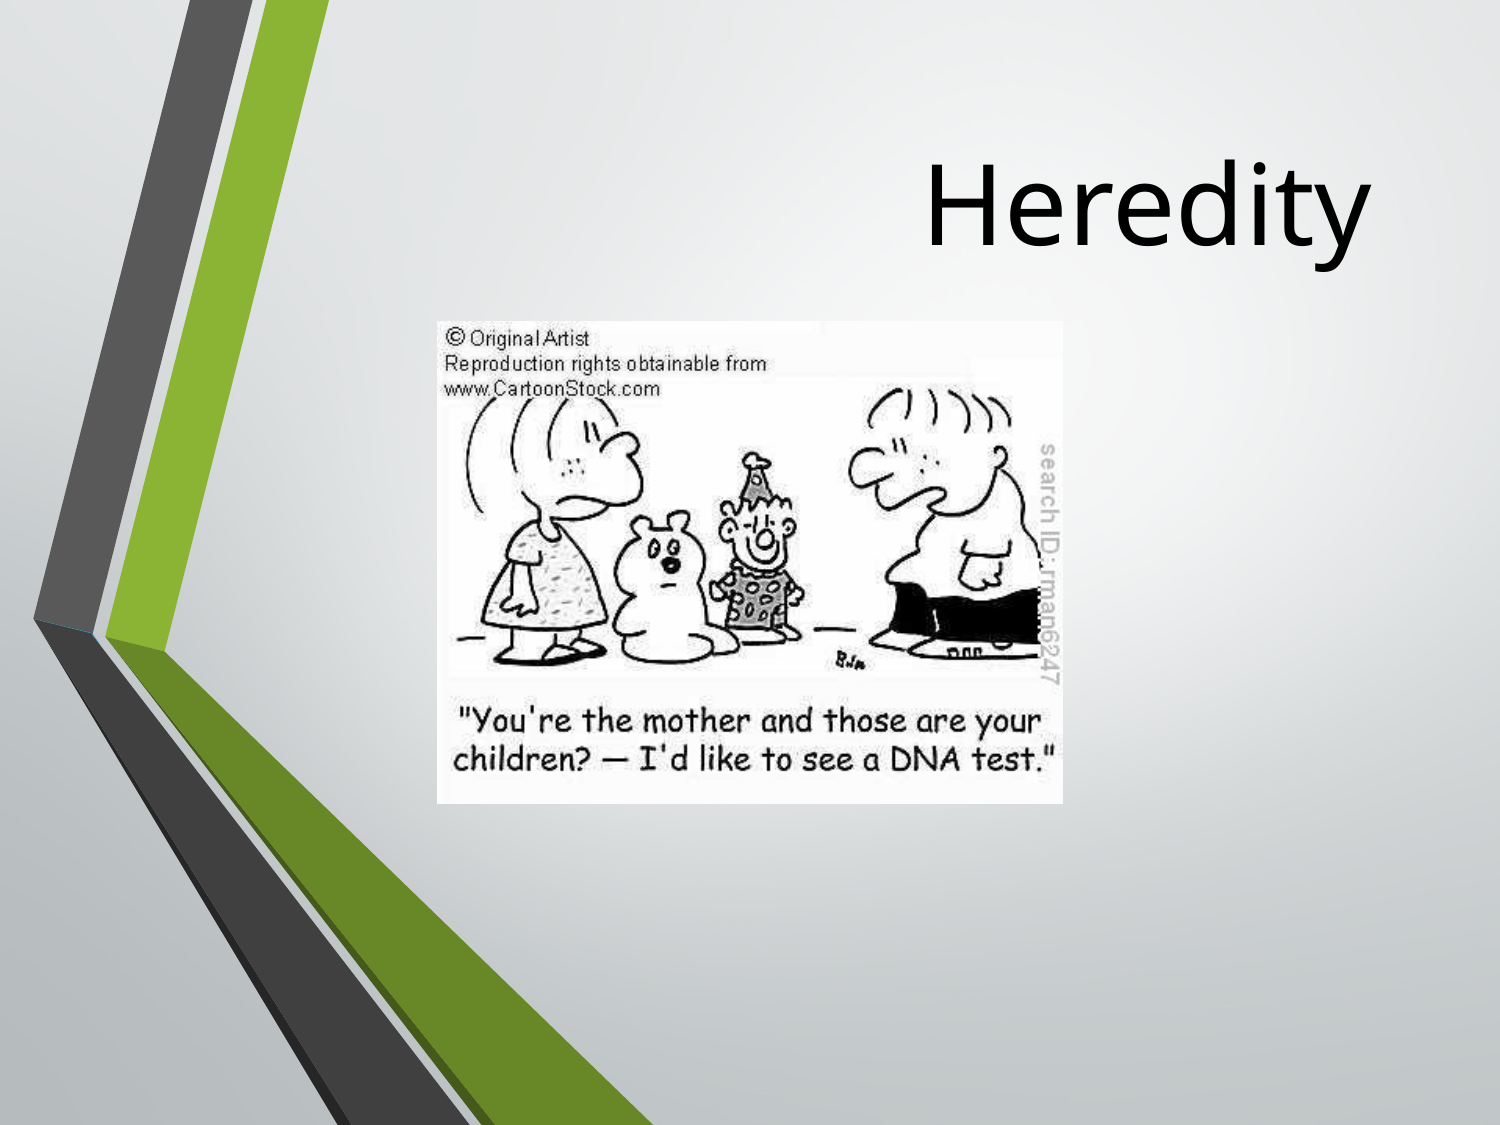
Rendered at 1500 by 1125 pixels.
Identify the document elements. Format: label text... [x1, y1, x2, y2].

picture [437, 320, 1063, 805]
title Heredity [112, 37, 1388, 275]
